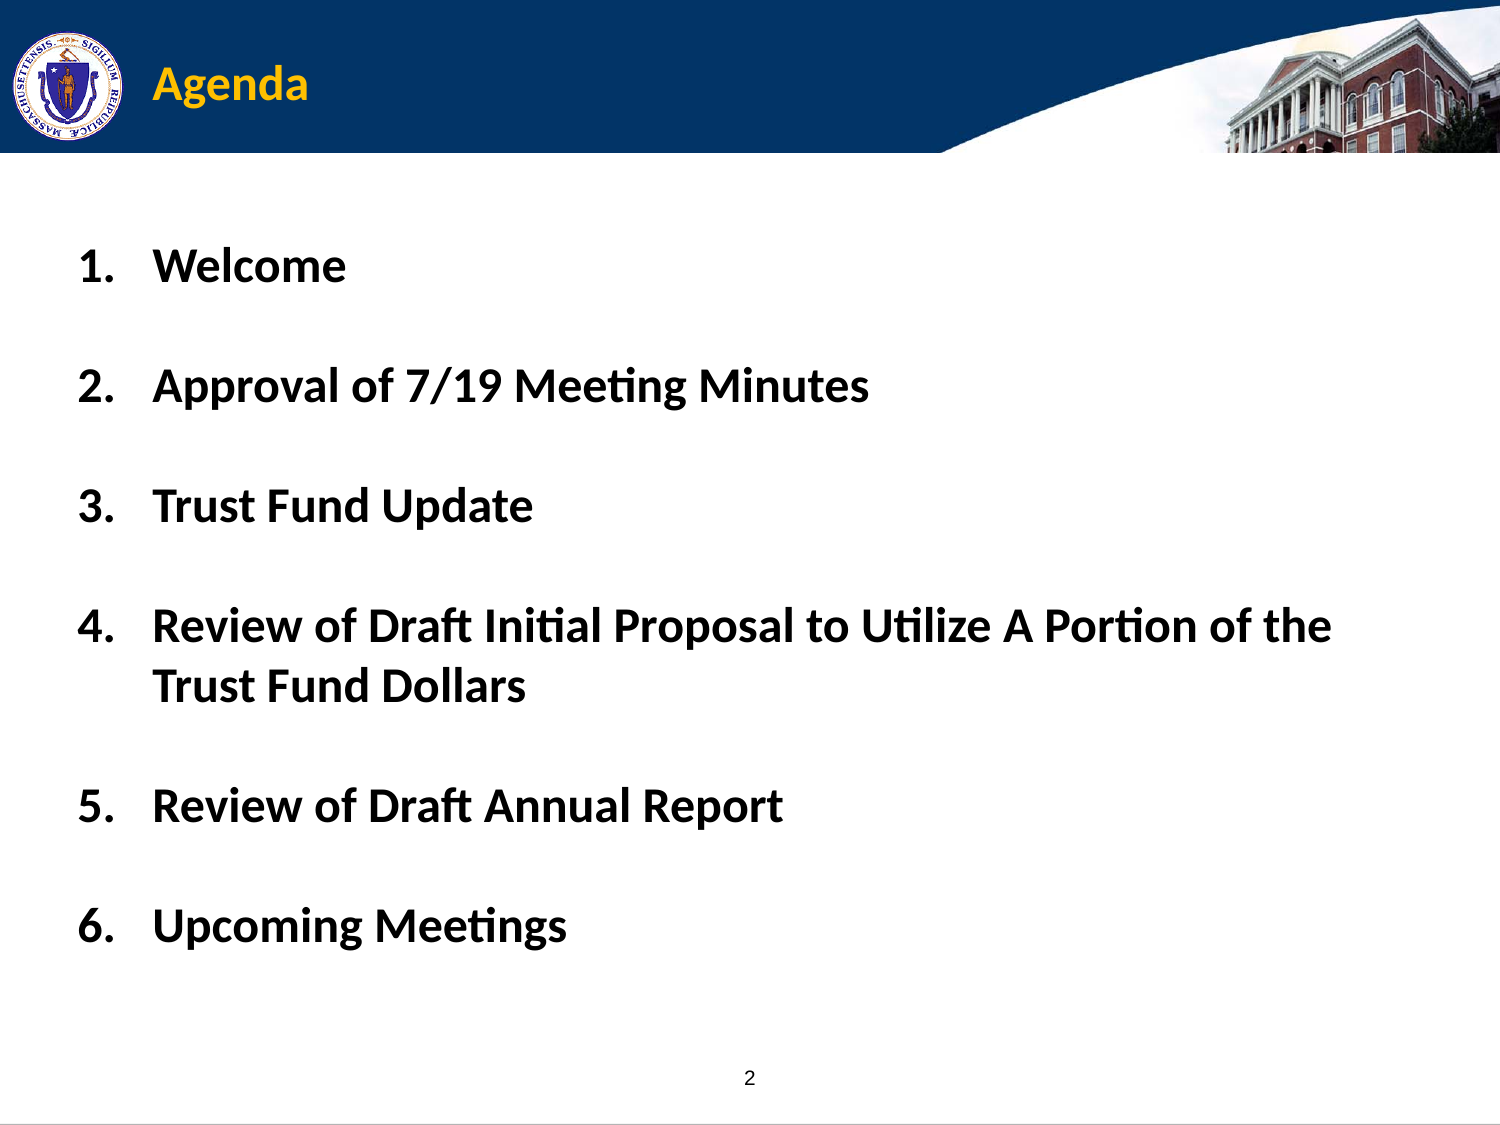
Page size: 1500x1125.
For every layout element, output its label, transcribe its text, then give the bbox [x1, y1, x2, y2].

text_box Welcome Approval of 7/19 Meeting Minutes Trust Fund Update Review of Draft Initial Proposal to Utilize A Portion of the Trust Fund Dollars Review of Draft Annual Report Upcoming Meetings [62, 225, 1438, 960]
title Agenda [137, 17, 963, 144]
picture [0, 0, 1500, 153]
